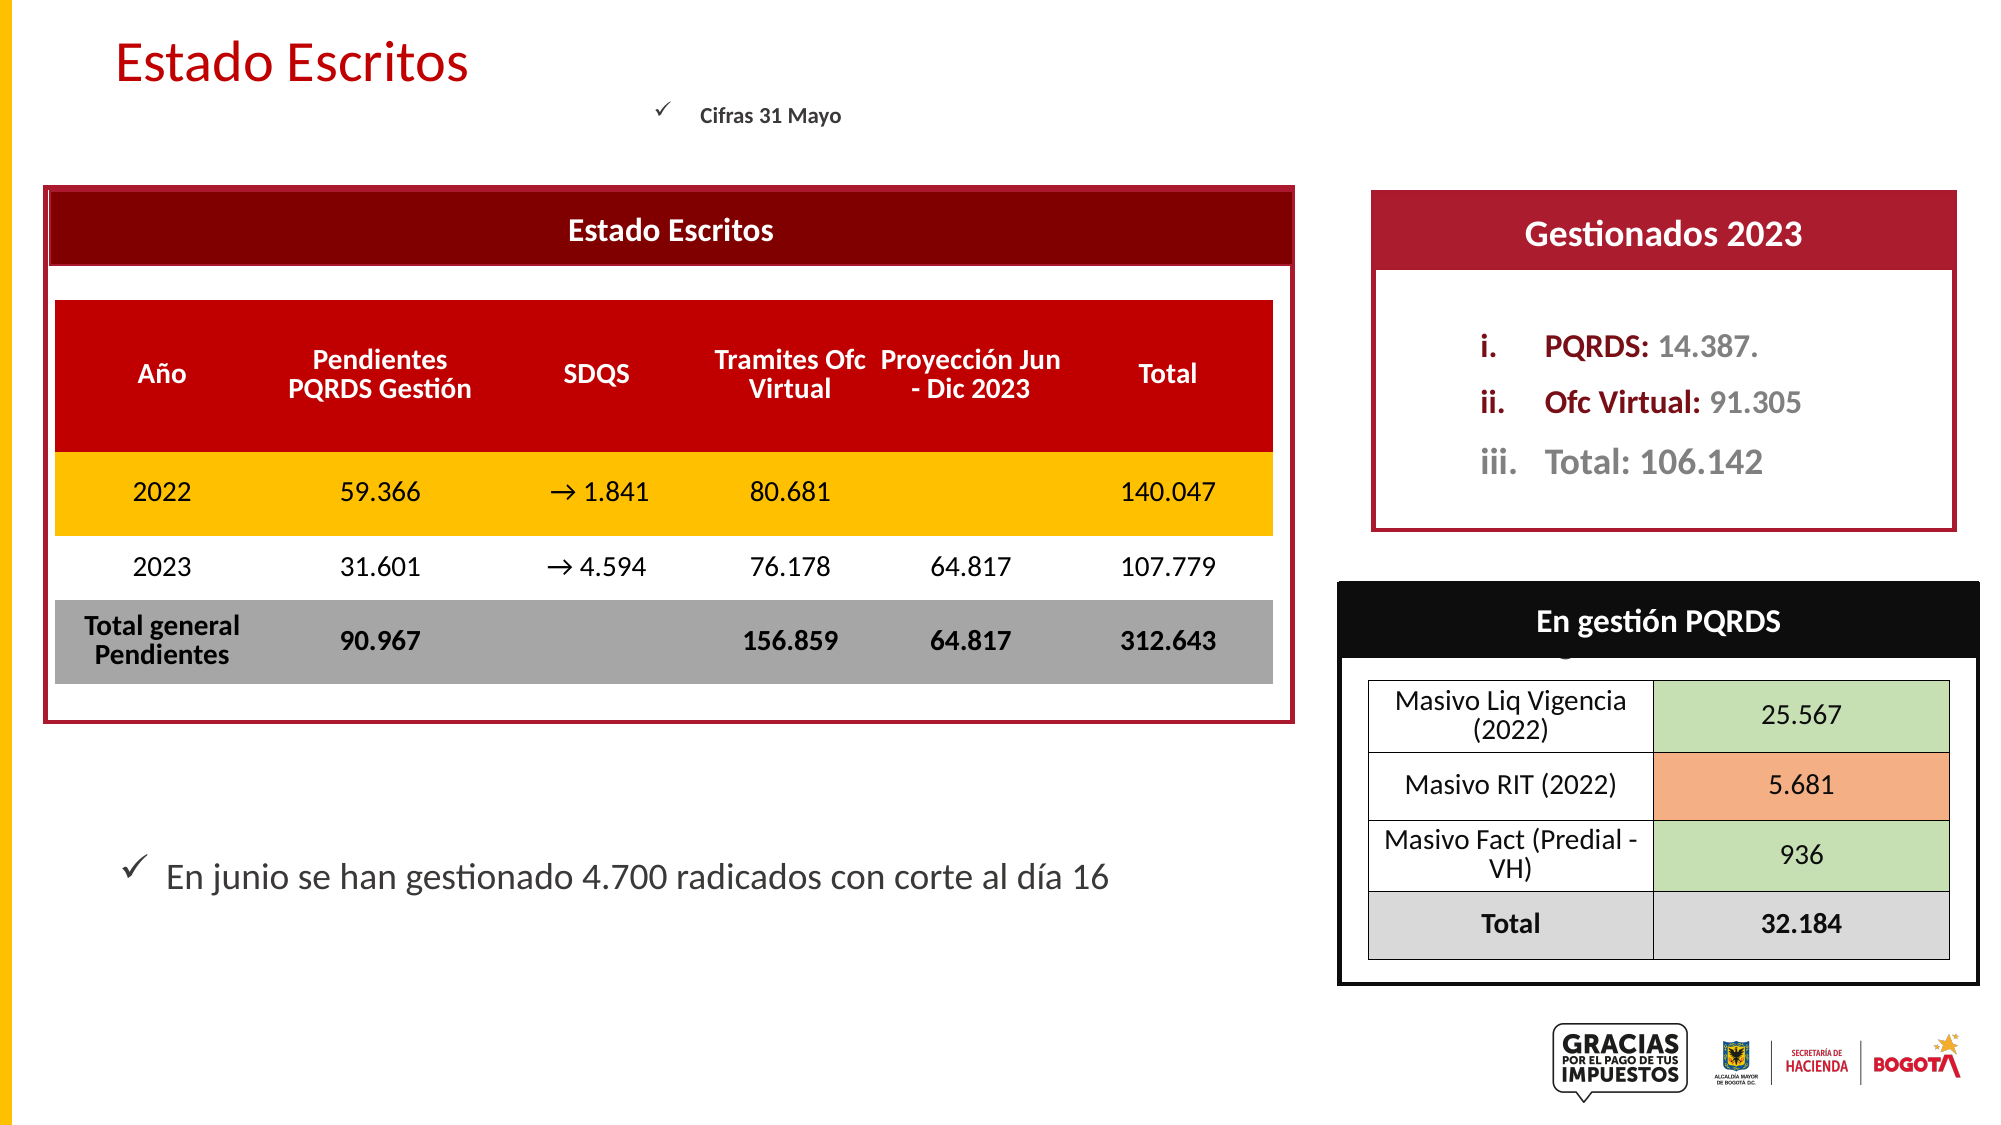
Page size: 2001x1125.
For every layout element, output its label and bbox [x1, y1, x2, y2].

text_box [1339, 581, 1979, 985]
text_box [45, 187, 1293, 722]
picture [1552, 1023, 1961, 1103]
text_box [21, 844, 1126, 905]
text_box [1373, 192, 1955, 531]
text_box [100, 0, 1177, 143]
